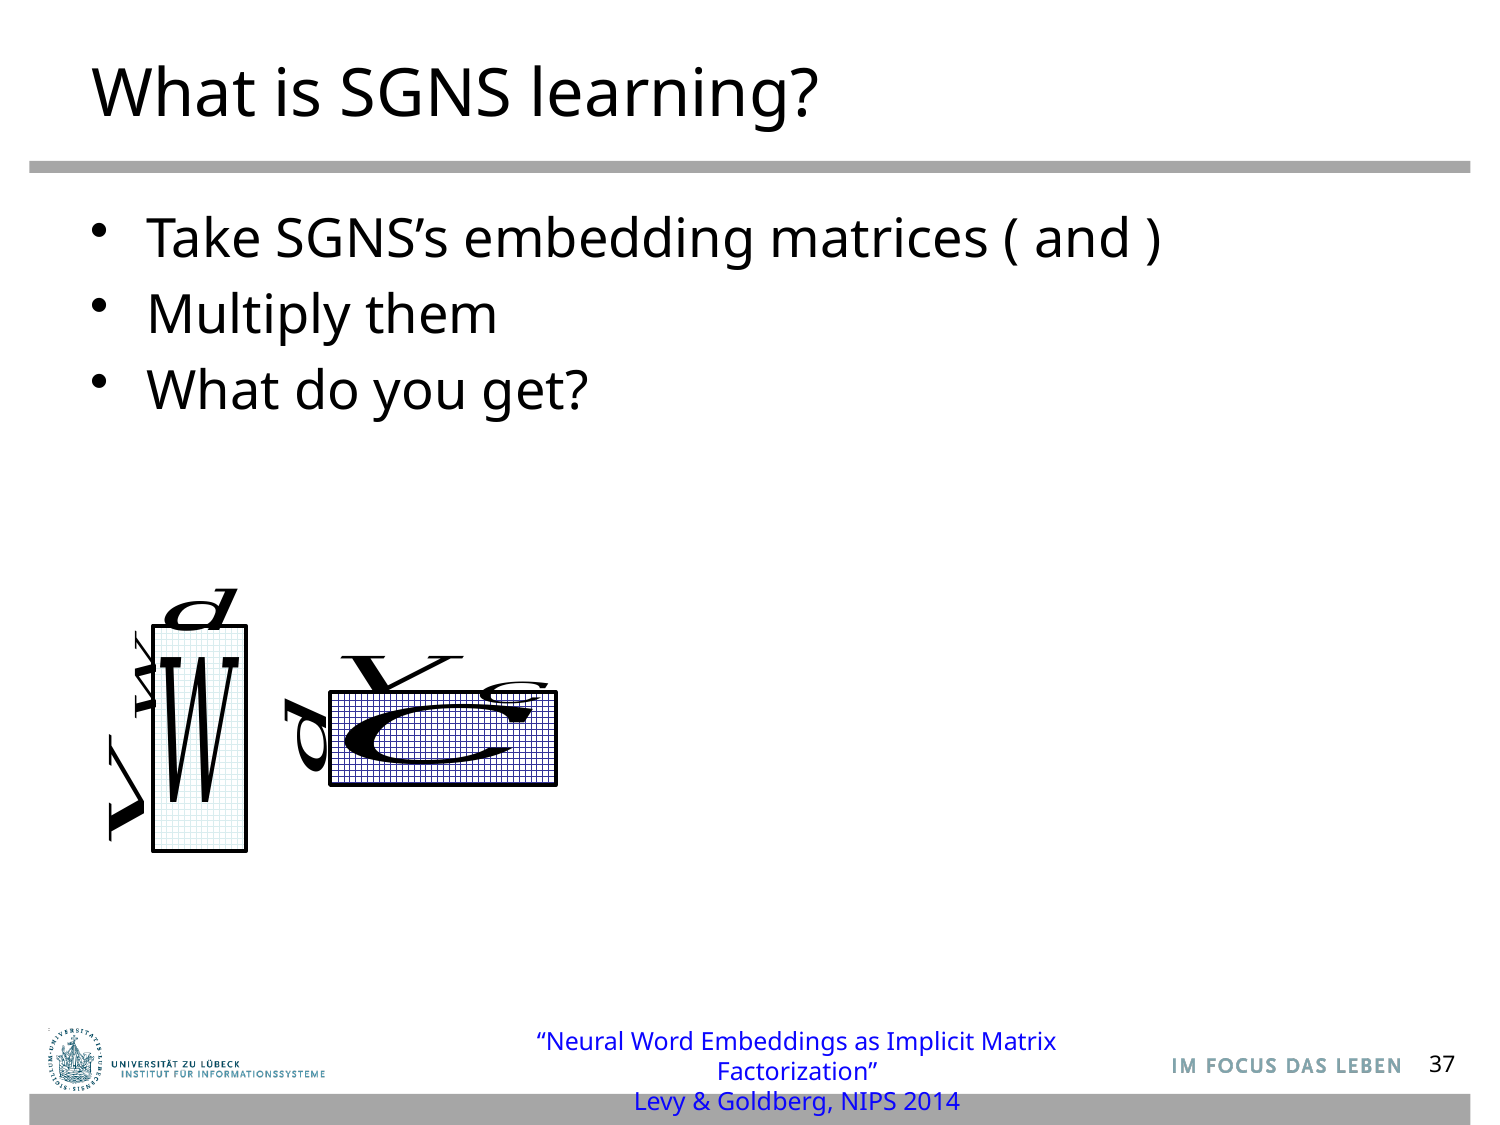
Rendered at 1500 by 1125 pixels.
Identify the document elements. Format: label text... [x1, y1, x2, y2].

picture [1173, 1058, 1305, 1073]
text_box “Neural Word Embeddings as Implicit Matrix Factorization” Levy & Goldberg, NIPS 2014 [442, 1018, 1152, 1123]
title What is SGNS learning? [76, 42, 1427, 126]
slide_number 37 [1305, 1050, 1471, 1083]
